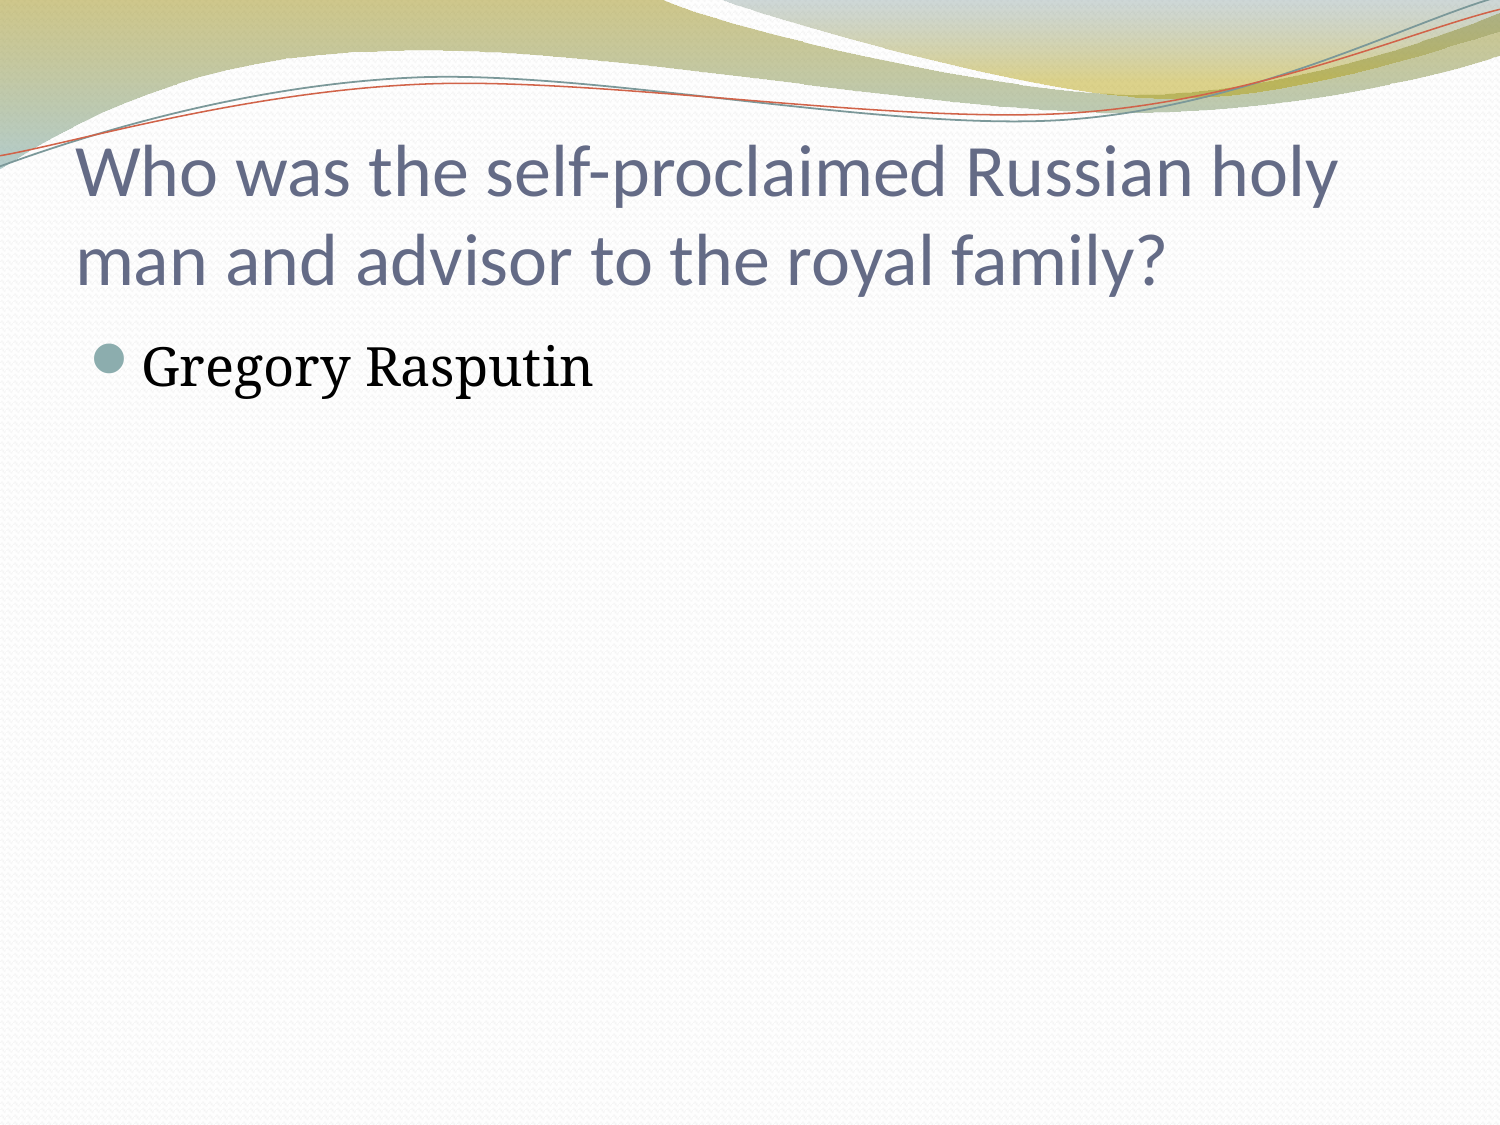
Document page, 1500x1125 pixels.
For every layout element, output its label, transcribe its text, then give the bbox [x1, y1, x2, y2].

title Who was the self-proclaimed Russian holy man and advisor to the royal family? [75, 112, 1425, 300]
list Gregory Rasputin [75, 324, 1425, 1068]
